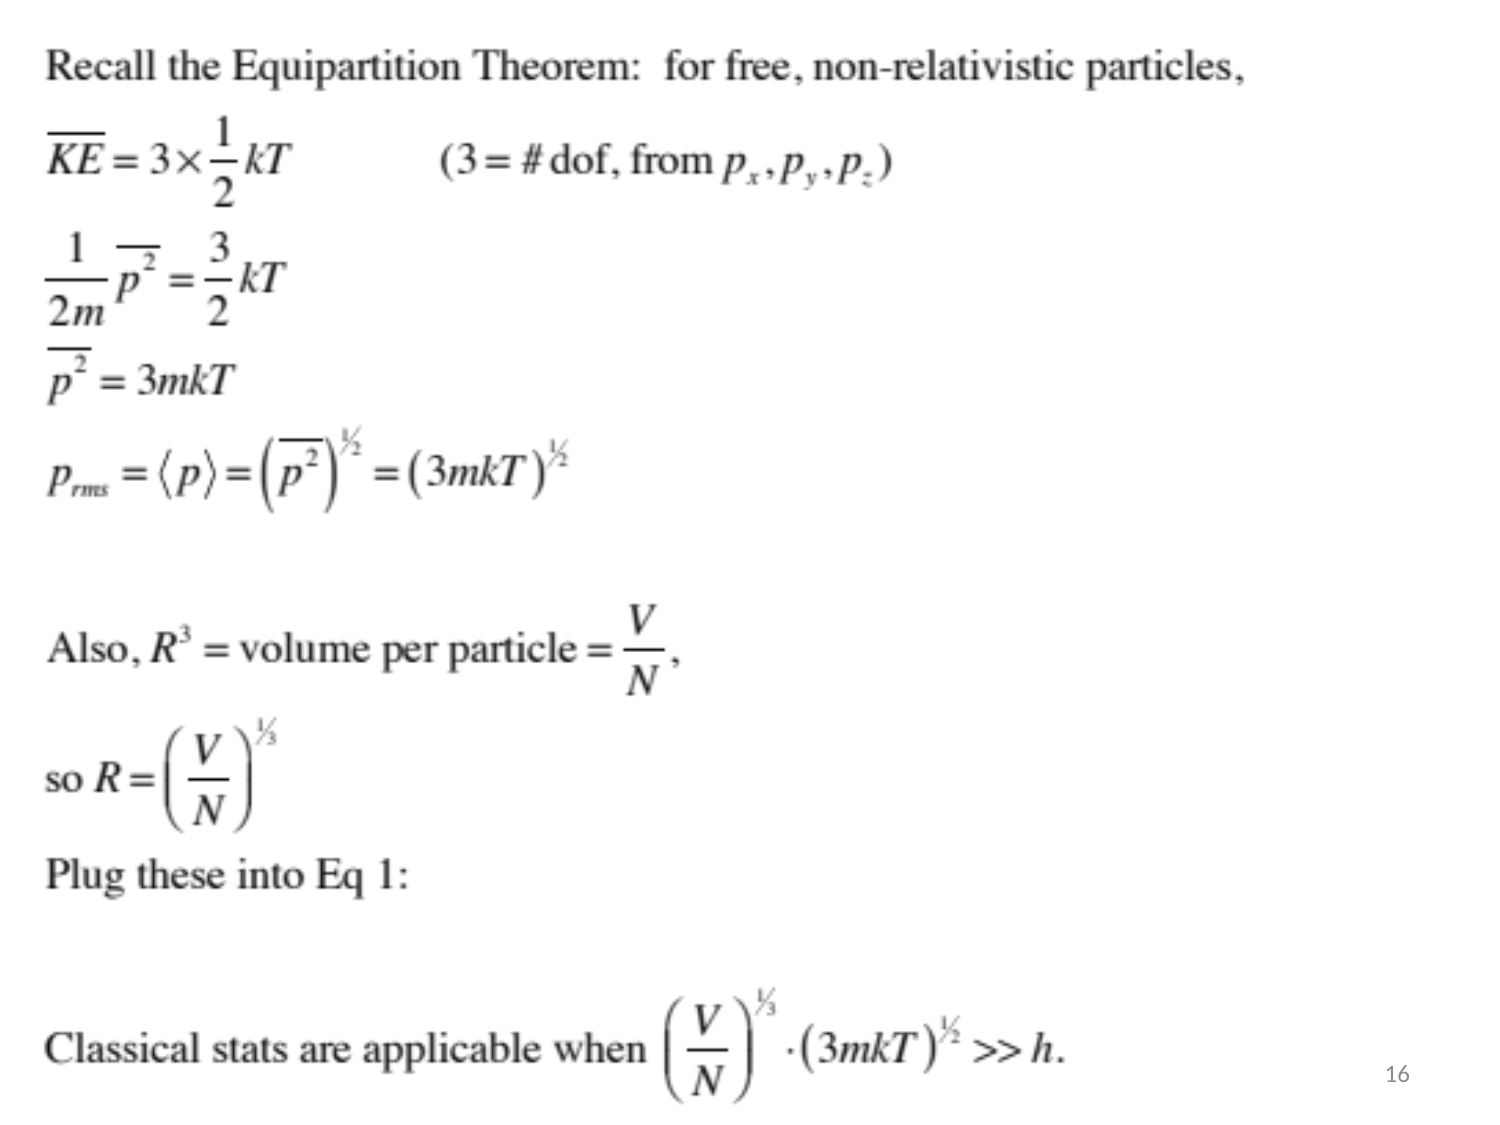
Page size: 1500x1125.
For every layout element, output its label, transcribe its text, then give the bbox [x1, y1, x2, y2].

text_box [40, 42, 1245, 1108]
slide_number 341 [1249, 1042, 1425, 1103]
